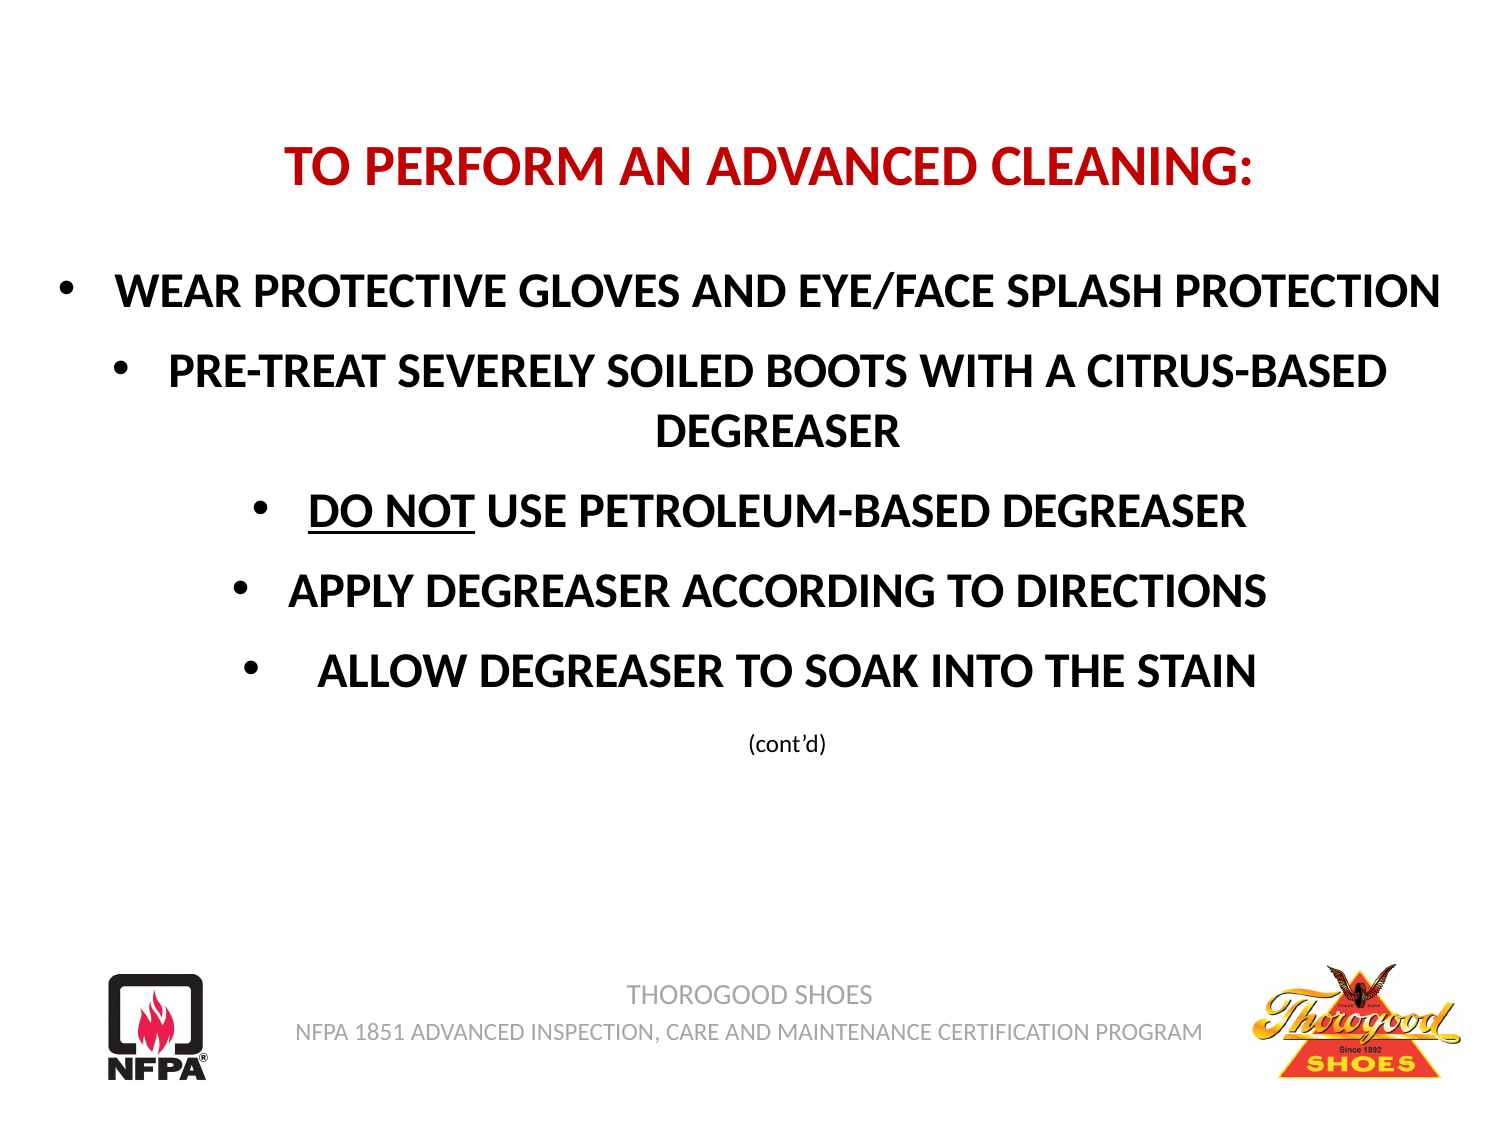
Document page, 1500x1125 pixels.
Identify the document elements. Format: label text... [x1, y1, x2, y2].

picture [1249, 962, 1463, 1083]
text_box TO PERFORM AN ADVANCED CLEANING: WEAR PROTECTIVE GLOVES AND EYE/FACE SPLASH PROTECTION PRE-TREAT SEVERELY SOILED BOOTS WITH A CITRUS-BASED DEGREASER DO NOT USE PETROLEUM-BASED DEGREASER APPLY DEGREASER ACCORDING TO DIRECTIONS ALLOW DEGREASER TO SOAK INTO THE STAIN (cont’d) [43, 49, 1457, 825]
picture [99, 974, 217, 1082]
text_box THOROGOOD SHOES NFPA 1851 ADVANCED INSPECTION, CARE AND MAINTENANCE CERTIFICATION PROGRAM [212, 967, 1288, 1100]
